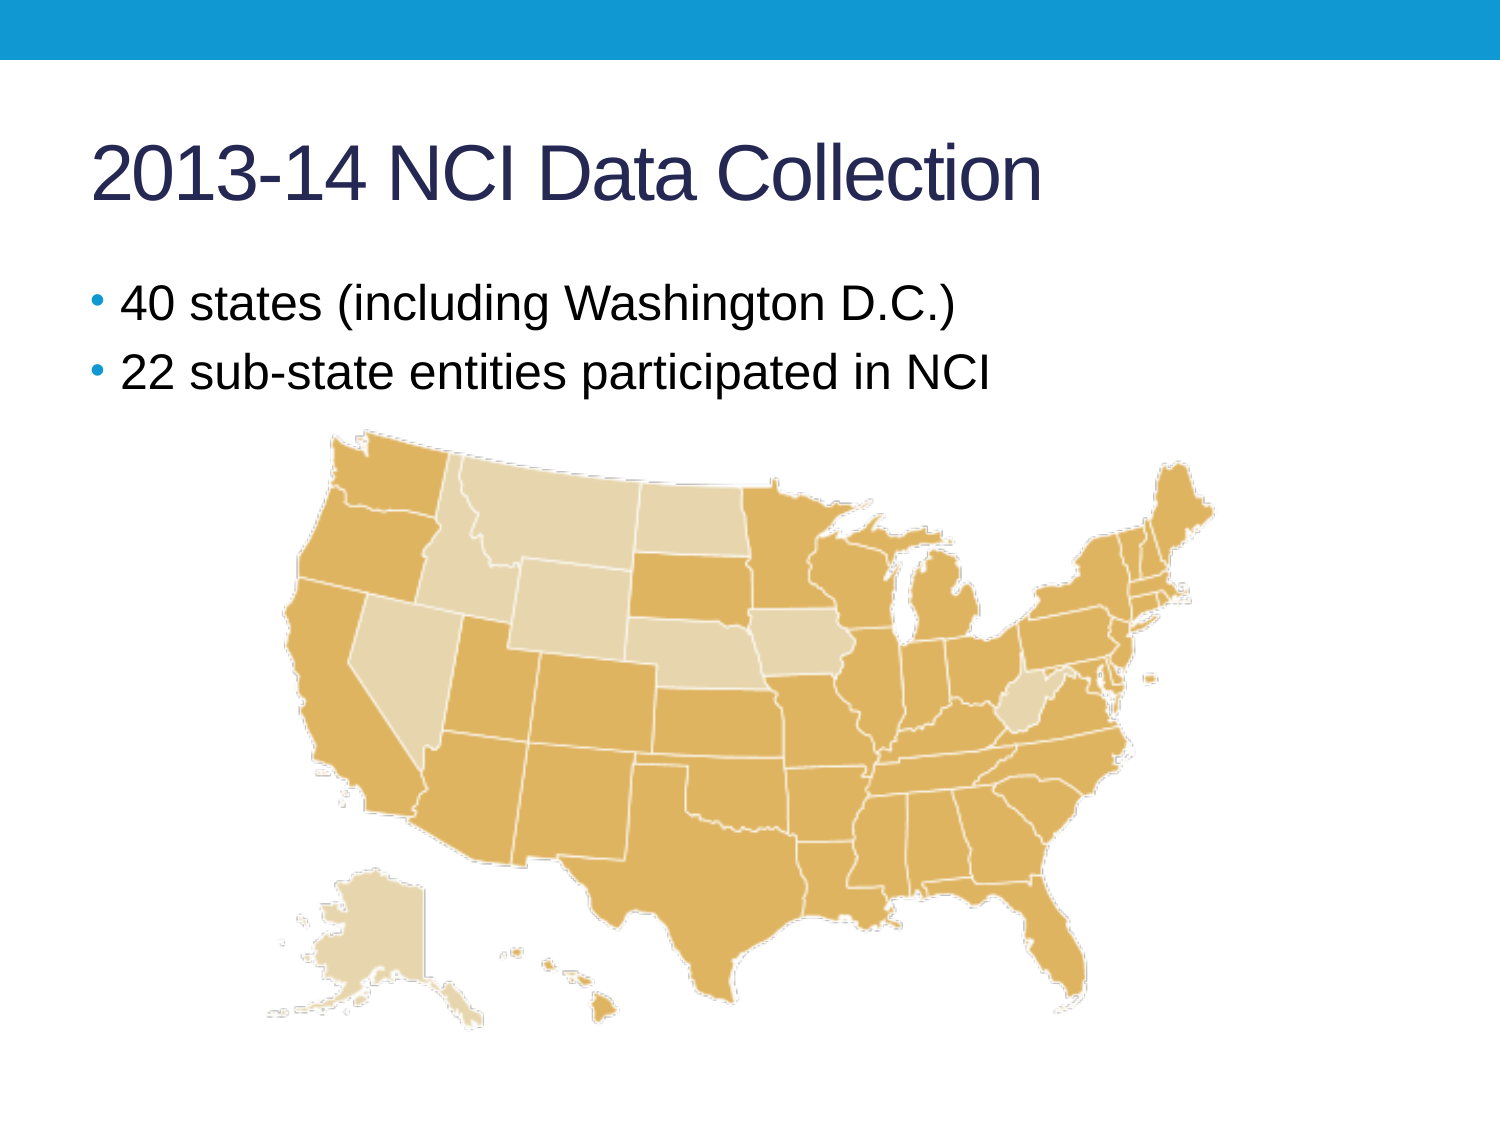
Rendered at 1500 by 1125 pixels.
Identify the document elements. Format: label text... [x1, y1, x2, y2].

picture [262, 424, 1238, 1091]
title 2013-14 NCI Data Collection [75, 87, 1425, 250]
list 40 states (including Washington D.C.) 22 sub-state entities participated in NCI [75, 262, 1425, 1063]
